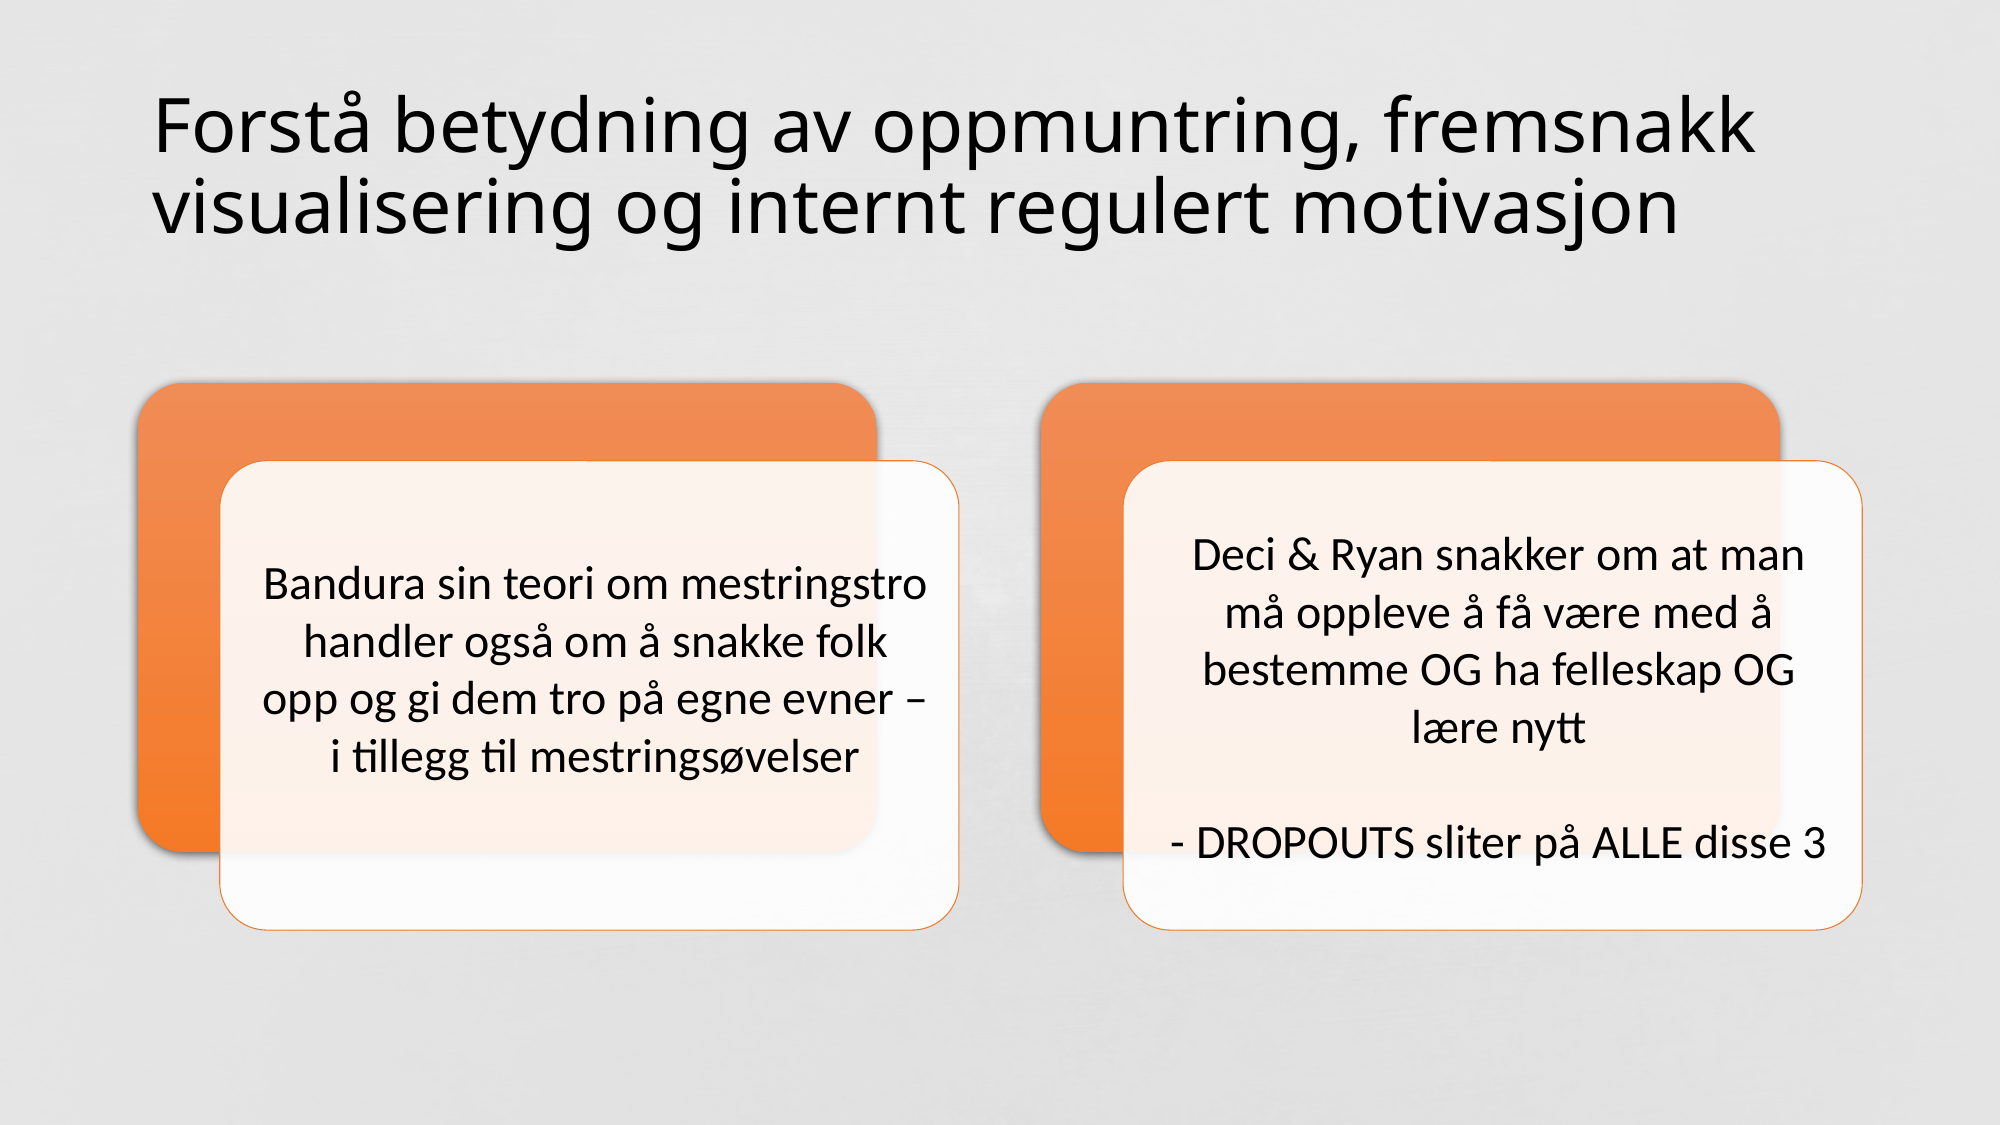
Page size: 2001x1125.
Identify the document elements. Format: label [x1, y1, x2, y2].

picture [0, 0, 2000, 1125]
list [137, 299, 1863, 1014]
